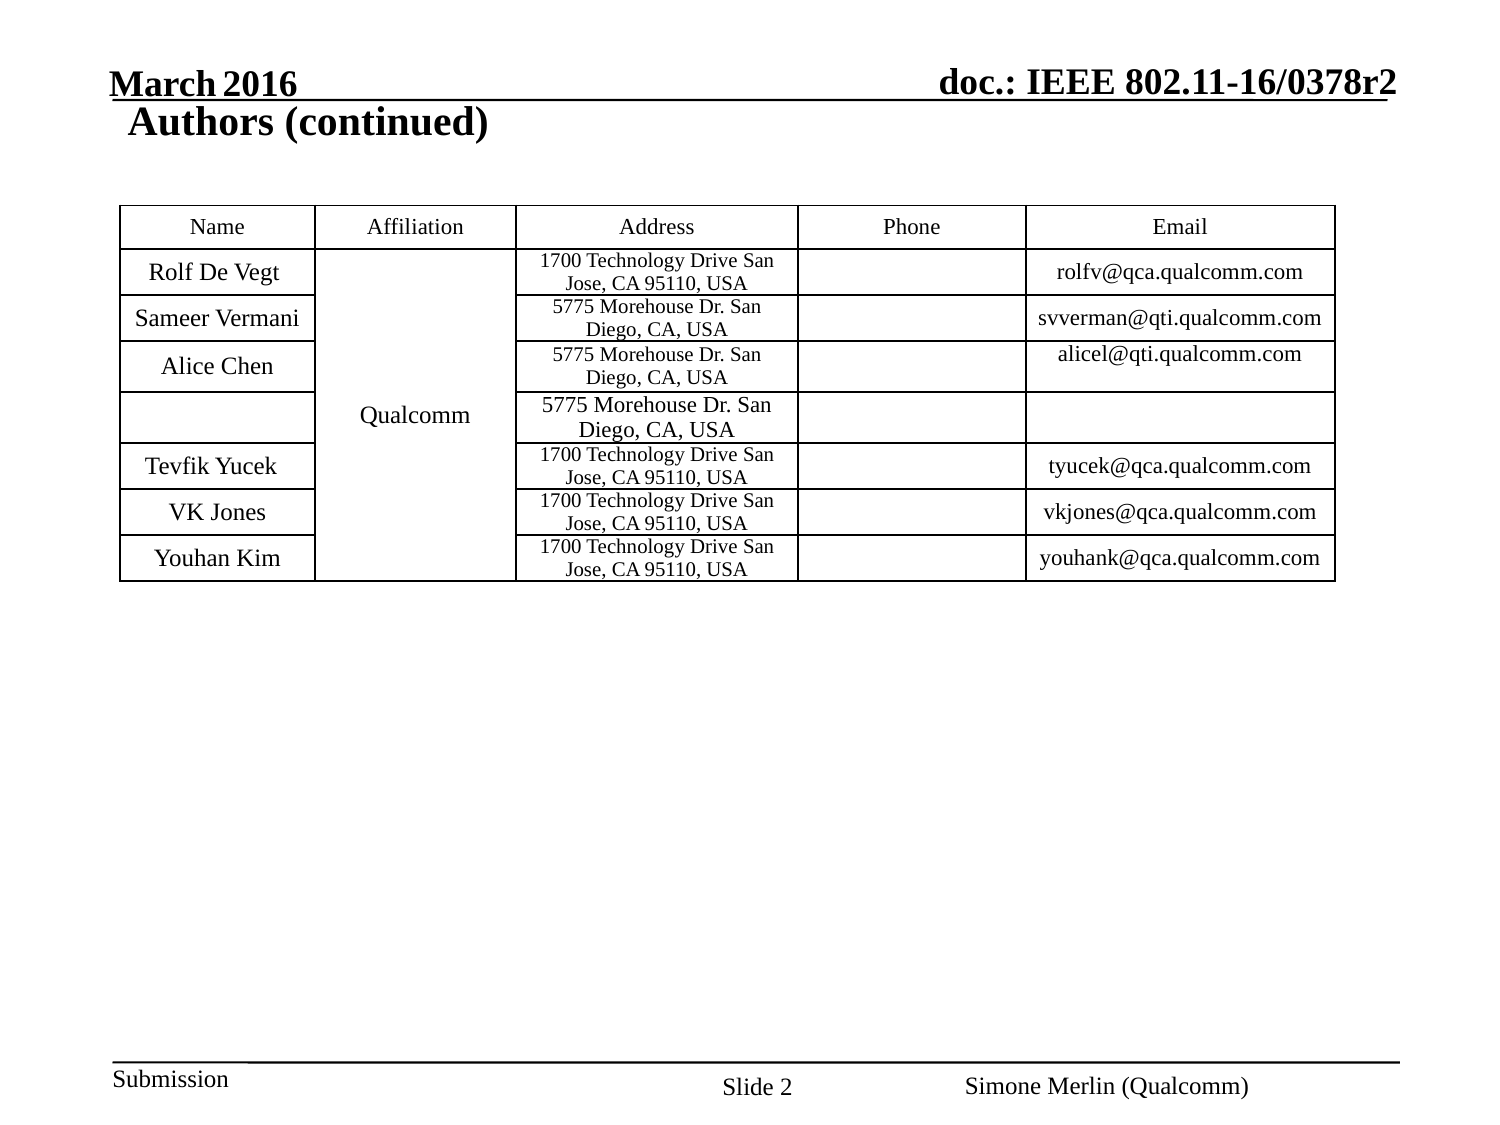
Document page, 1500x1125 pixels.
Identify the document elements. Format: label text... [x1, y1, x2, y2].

table_cell 1700 Technology Drive San Jose, CA 95110, USA [517, 250, 797, 294]
table_cell 1700 Technology Drive San Jose, CA 95110, USA [517, 536, 797, 580]
footer Simone Merlin (Qualcomm) [950, 1062, 1402, 1093]
table_cell [799, 490, 1025, 534]
table_cell vkjones@qca.qualcomm.com [1027, 490, 1334, 534]
table_header Name [121, 206, 314, 248]
table_cell [799, 342, 1025, 391]
table_cell 1700 Technology Drive San Jose, CA 95110, USA [517, 444, 797, 488]
table_cell rolfv@qca.qualcomm.com [1027, 250, 1334, 294]
table_cell tyucek@qca.qualcomm.com [1027, 444, 1334, 488]
table_cell [799, 296, 1025, 340]
table_header Email [1027, 206, 1334, 248]
table_cell Sameer Vermani [121, 296, 314, 340]
table_cell [799, 444, 1025, 488]
table_cell alicel@qti.qualcomm.com [1027, 342, 1334, 391]
table_cell Qualcomm [316, 250, 515, 580]
table_header Address [517, 206, 797, 248]
table_cell youhank@qca.qualcomm.com [1027, 536, 1334, 580]
table_cell 5775 Morehouse Dr. San Diego, CA, USA [517, 342, 797, 391]
table_cell Youhan Kim [121, 536, 314, 580]
table_cell [799, 536, 1025, 580]
table_cell Alice Chen [121, 342, 314, 391]
table_cell [1027, 393, 1334, 442]
table_cell 5775 Morehouse Dr. San Diego, CA, USA [517, 393, 797, 442]
table_cell [121, 393, 314, 442]
table_cell Tevfik Yucek [121, 444, 314, 488]
table_header Affiliation [316, 206, 515, 248]
table_cell [799, 393, 1025, 442]
table_cell 5775 Morehouse Dr. San Diego, CA, USA [517, 296, 797, 340]
table_header Phone [799, 206, 1025, 248]
table_cell VK Jones [121, 490, 314, 534]
table_cell [799, 250, 1025, 294]
title Authors (continued) [112, 99, 1388, 138]
slide_number Slide 2 [713, 1069, 802, 1101]
table_cell svverman@qti.qualcomm.com [1027, 296, 1334, 340]
table_cell Rolf De Vegt [121, 250, 314, 294]
table_cell 1700 Technology Drive San Jose, CA 95110, USA [517, 490, 797, 534]
